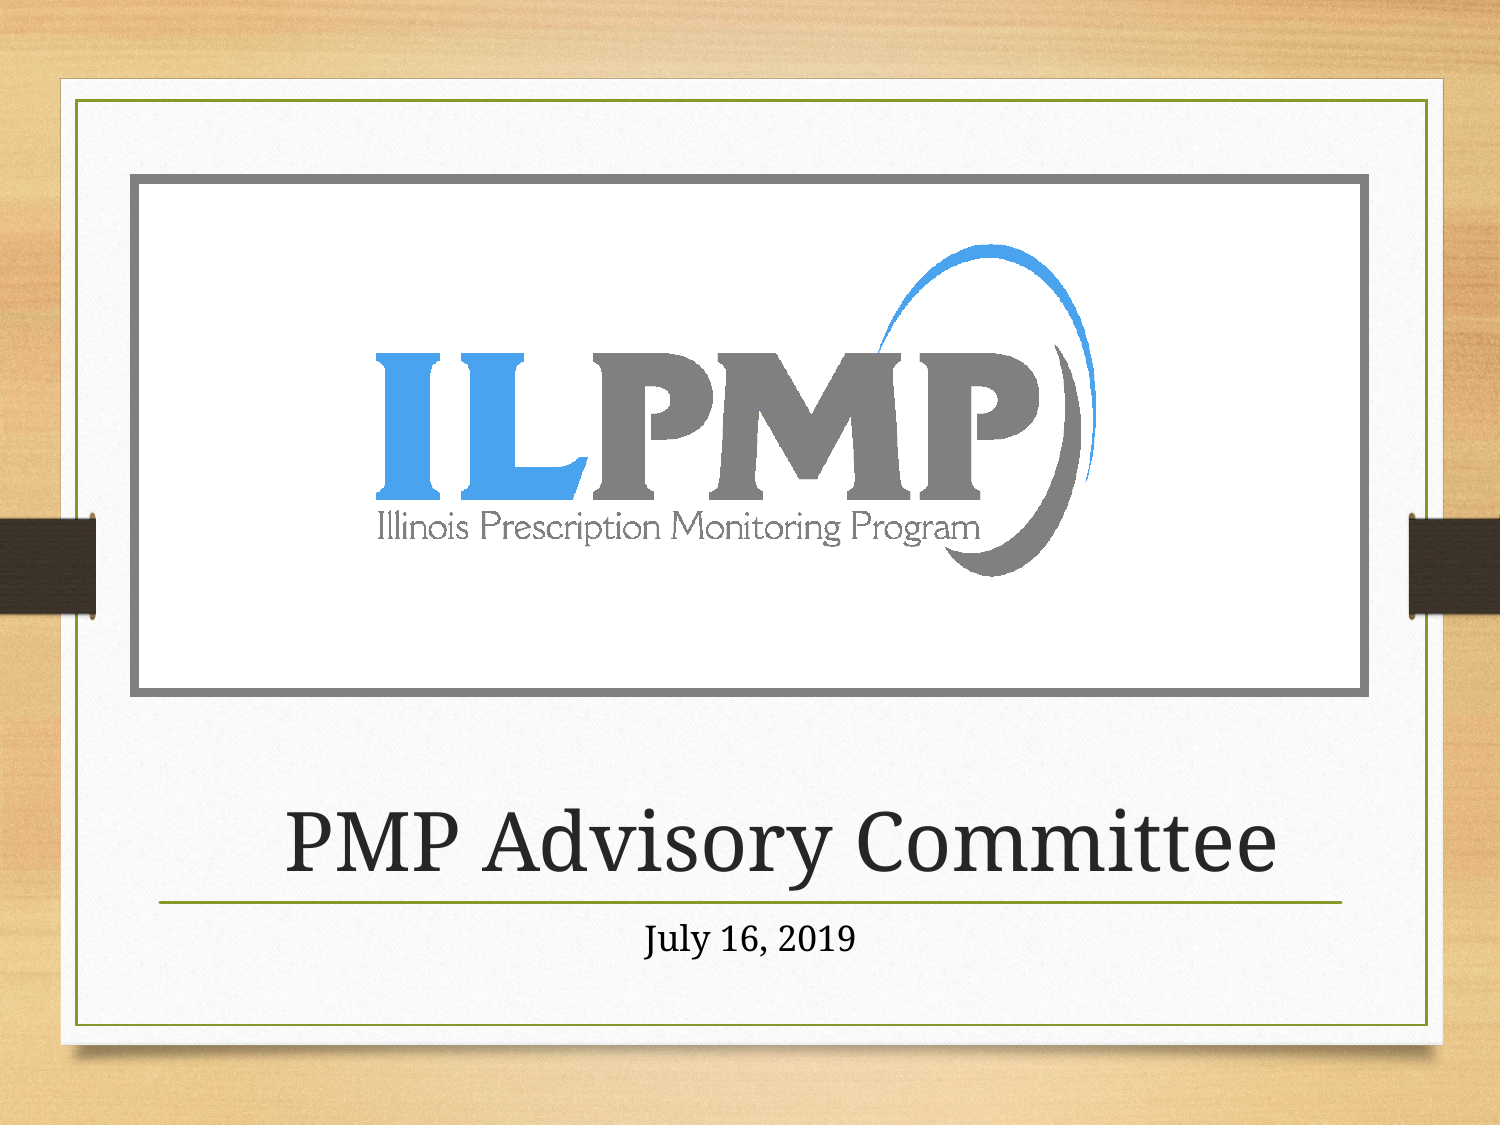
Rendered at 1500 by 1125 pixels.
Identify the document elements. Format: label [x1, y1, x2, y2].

picture [283, 230, 1217, 635]
text_box [0, 0, 1500, 1125]
